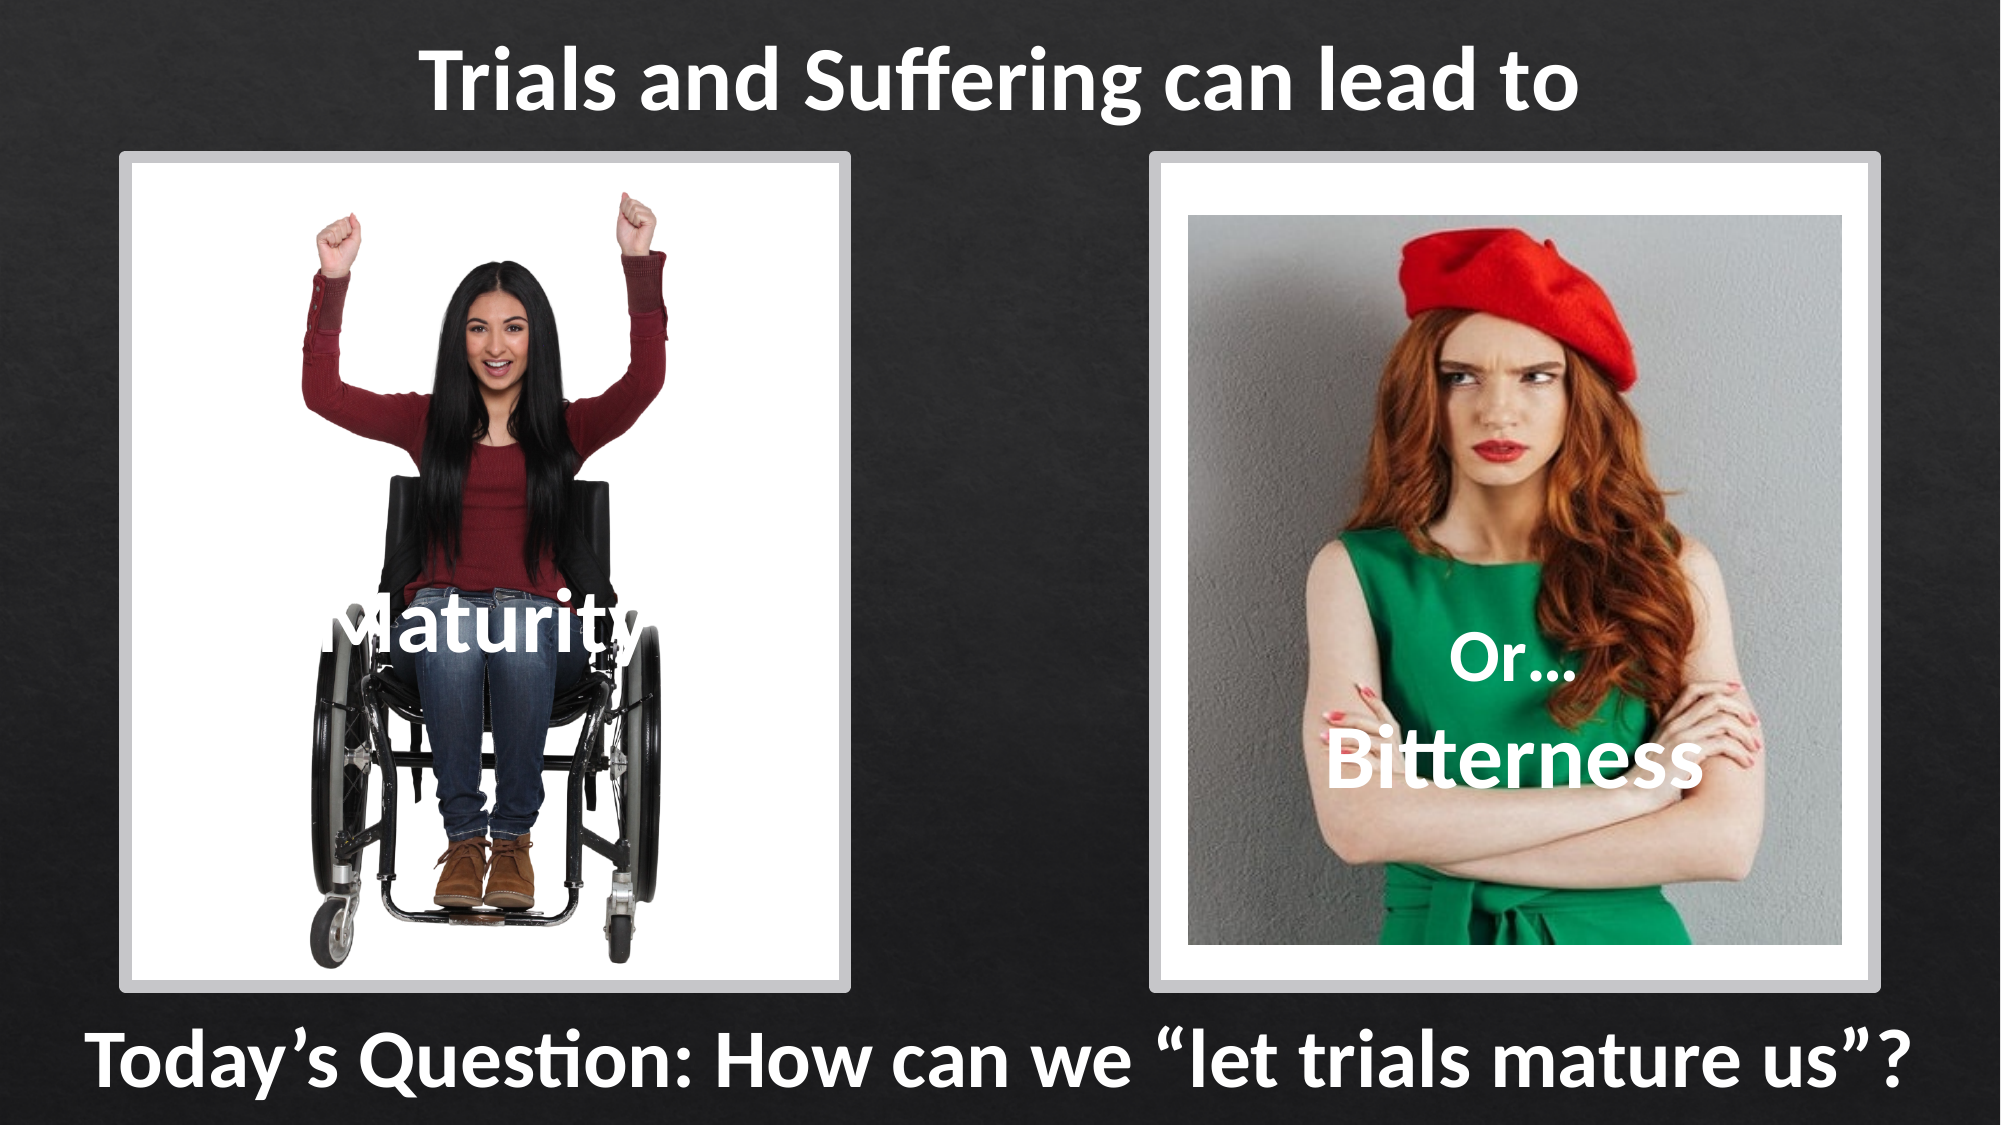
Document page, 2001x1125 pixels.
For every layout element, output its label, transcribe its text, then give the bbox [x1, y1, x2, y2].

text_box Trials and Suffering can lead to [317, 11, 1682, 137]
text_box Today’s Question: How can we “let trials mature us”? [28, 985, 1972, 1122]
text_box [1154, 156, 1875, 987]
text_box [125, 156, 846, 987]
